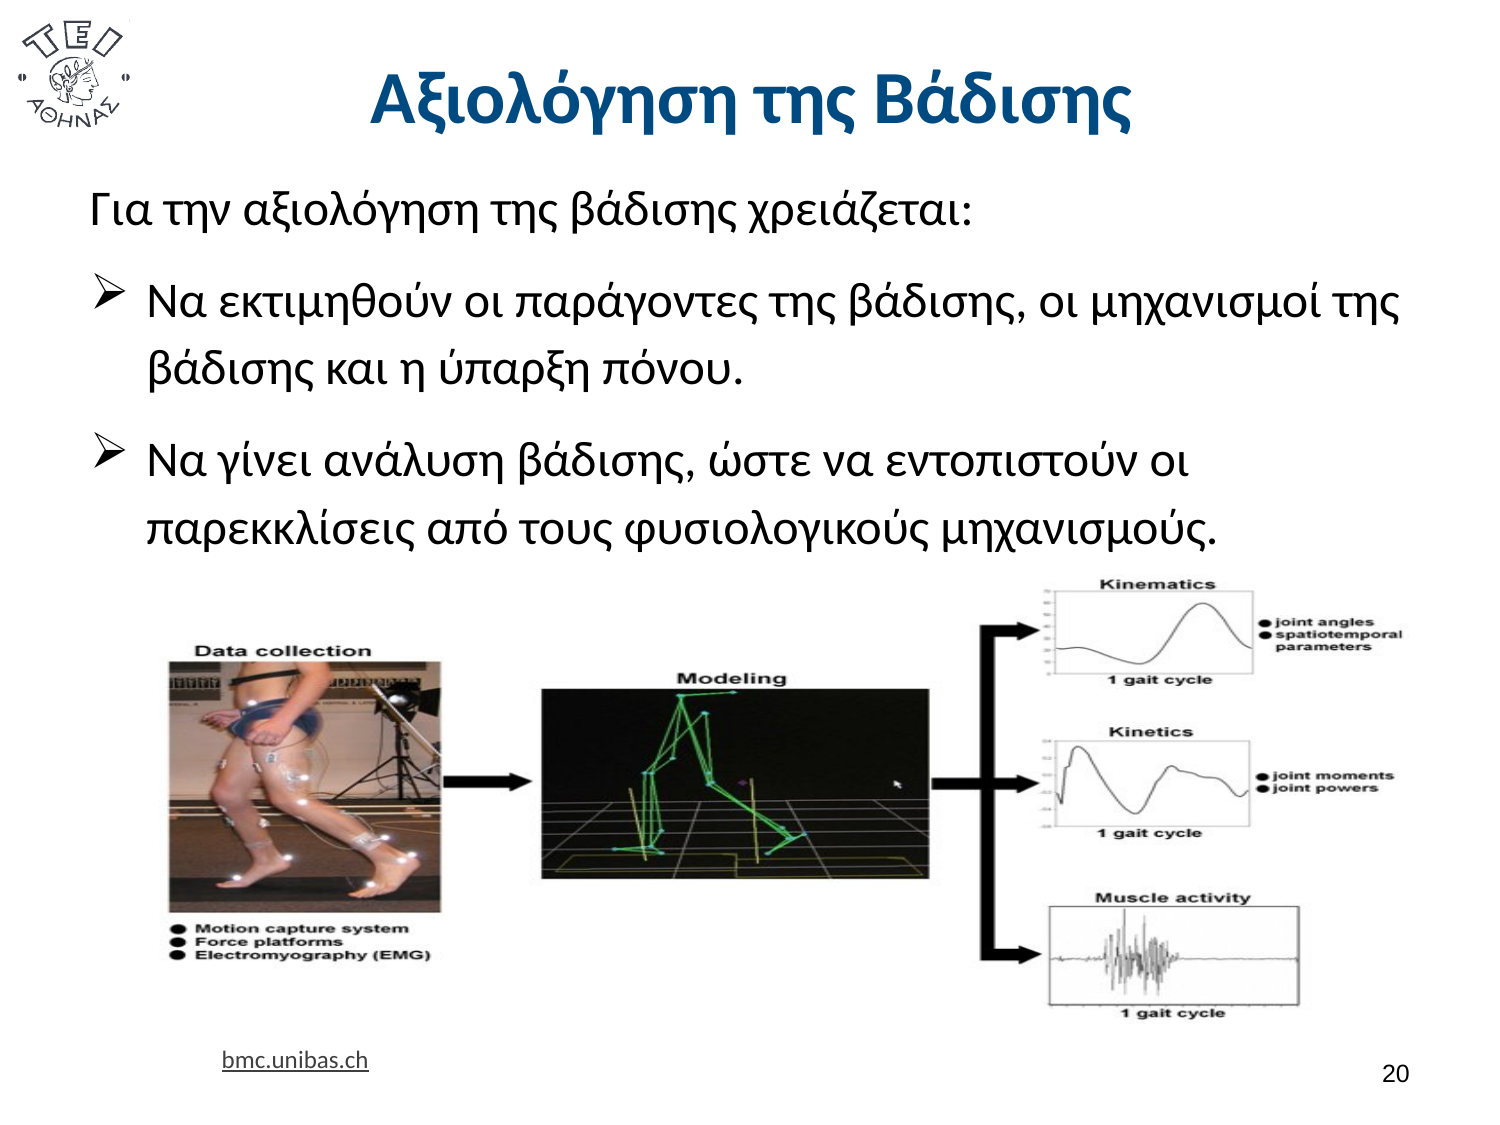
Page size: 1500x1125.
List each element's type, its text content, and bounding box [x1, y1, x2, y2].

text_box bmc.unibas.ch [29, 1036, 561, 1081]
slide_number 19 [1074, 1042, 1425, 1103]
title Αξιολόγηση της Βάδισης [76, 19, 1427, 169]
picture [17, 19, 76, 133]
list Για την αξιολόγηση της βάδισης χρειάζεται: Να εκτιμηθούν οι παράγοντες της βάδισης, οι μηχανισμοί της βάδισης και η ύπαρξη πόνου. Να γίνει ανάλυση βάδισης, ώστε να εντοπιστούν οι παρεκκλίσεις από τους φυσιολογικούς μηχανισμούς. [75, 160, 1425, 575]
picture [159, 573, 1410, 1024]
